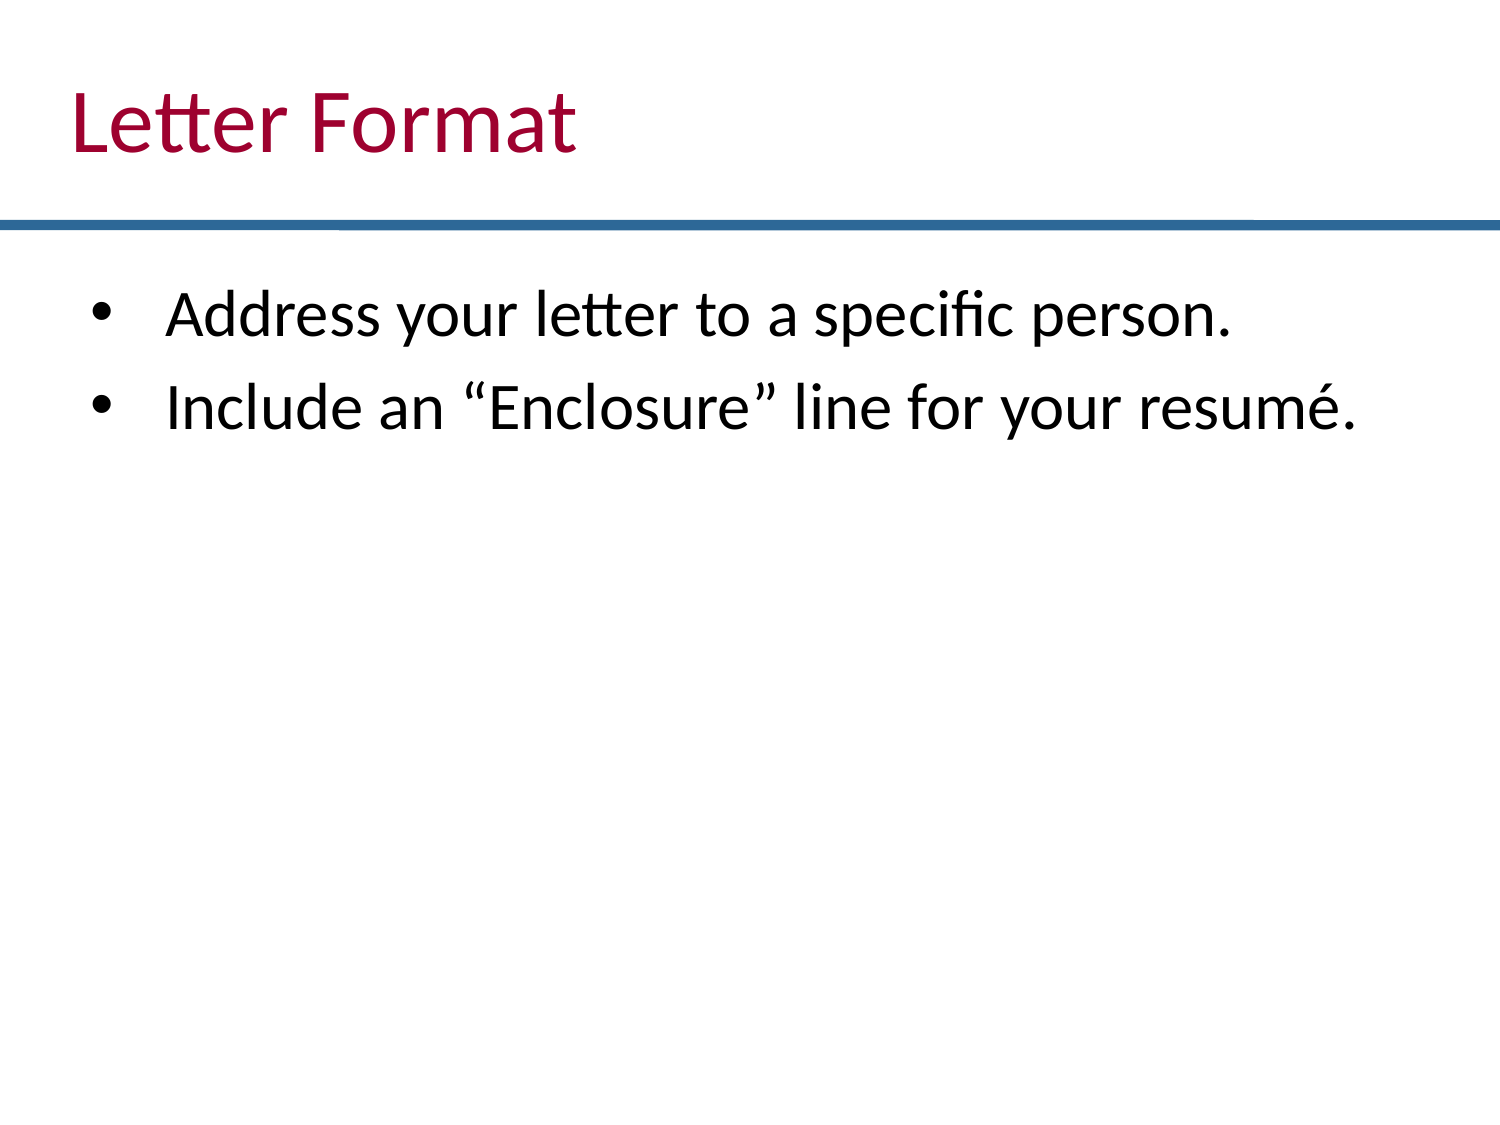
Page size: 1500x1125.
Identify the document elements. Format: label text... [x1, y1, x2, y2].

text_box Letter Format [0, 0, 1500, 224]
list Address your letter to a specific person. Include an “Enclosure” line for your resumé. [74, 262, 1426, 1076]
